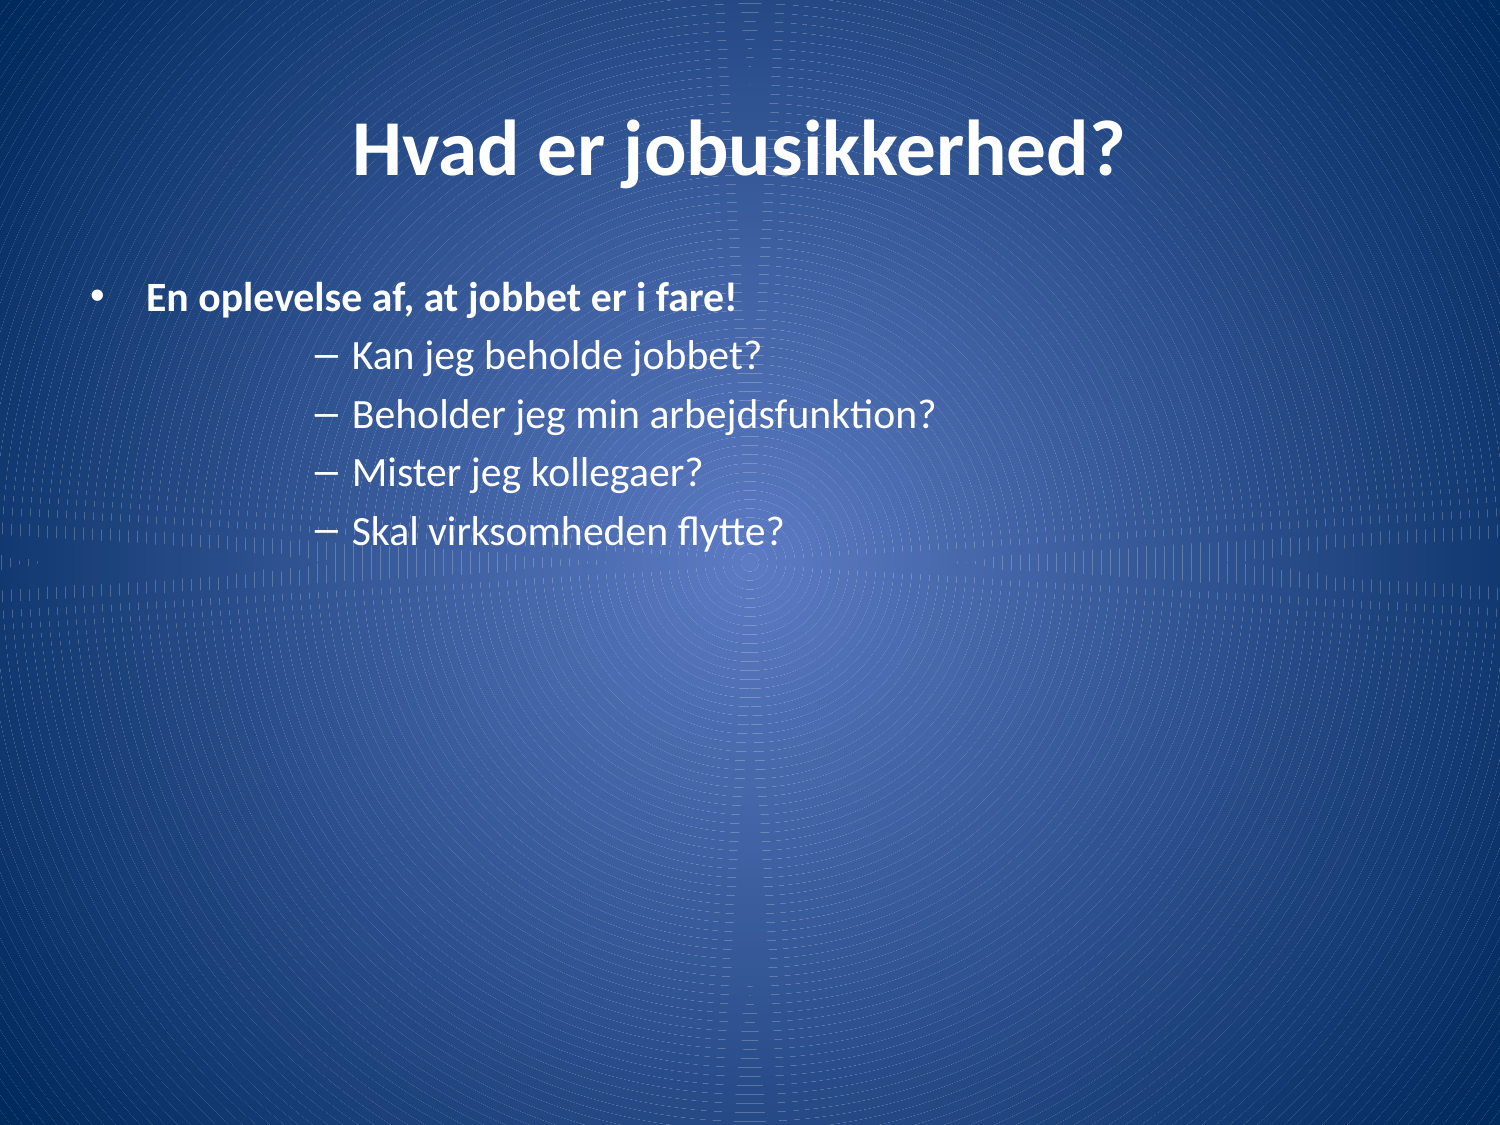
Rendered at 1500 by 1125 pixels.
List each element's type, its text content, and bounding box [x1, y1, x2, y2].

title Hvad er jobusikkerhed? [74, 44, 1426, 233]
list En oplevelse af, at jobbet er i fare! Kan jeg beholde jobbet? Beholder jeg min arbejdsfunktion? Mister jeg kollegaer? Skal virksomheden flytte? [74, 262, 1426, 1006]
